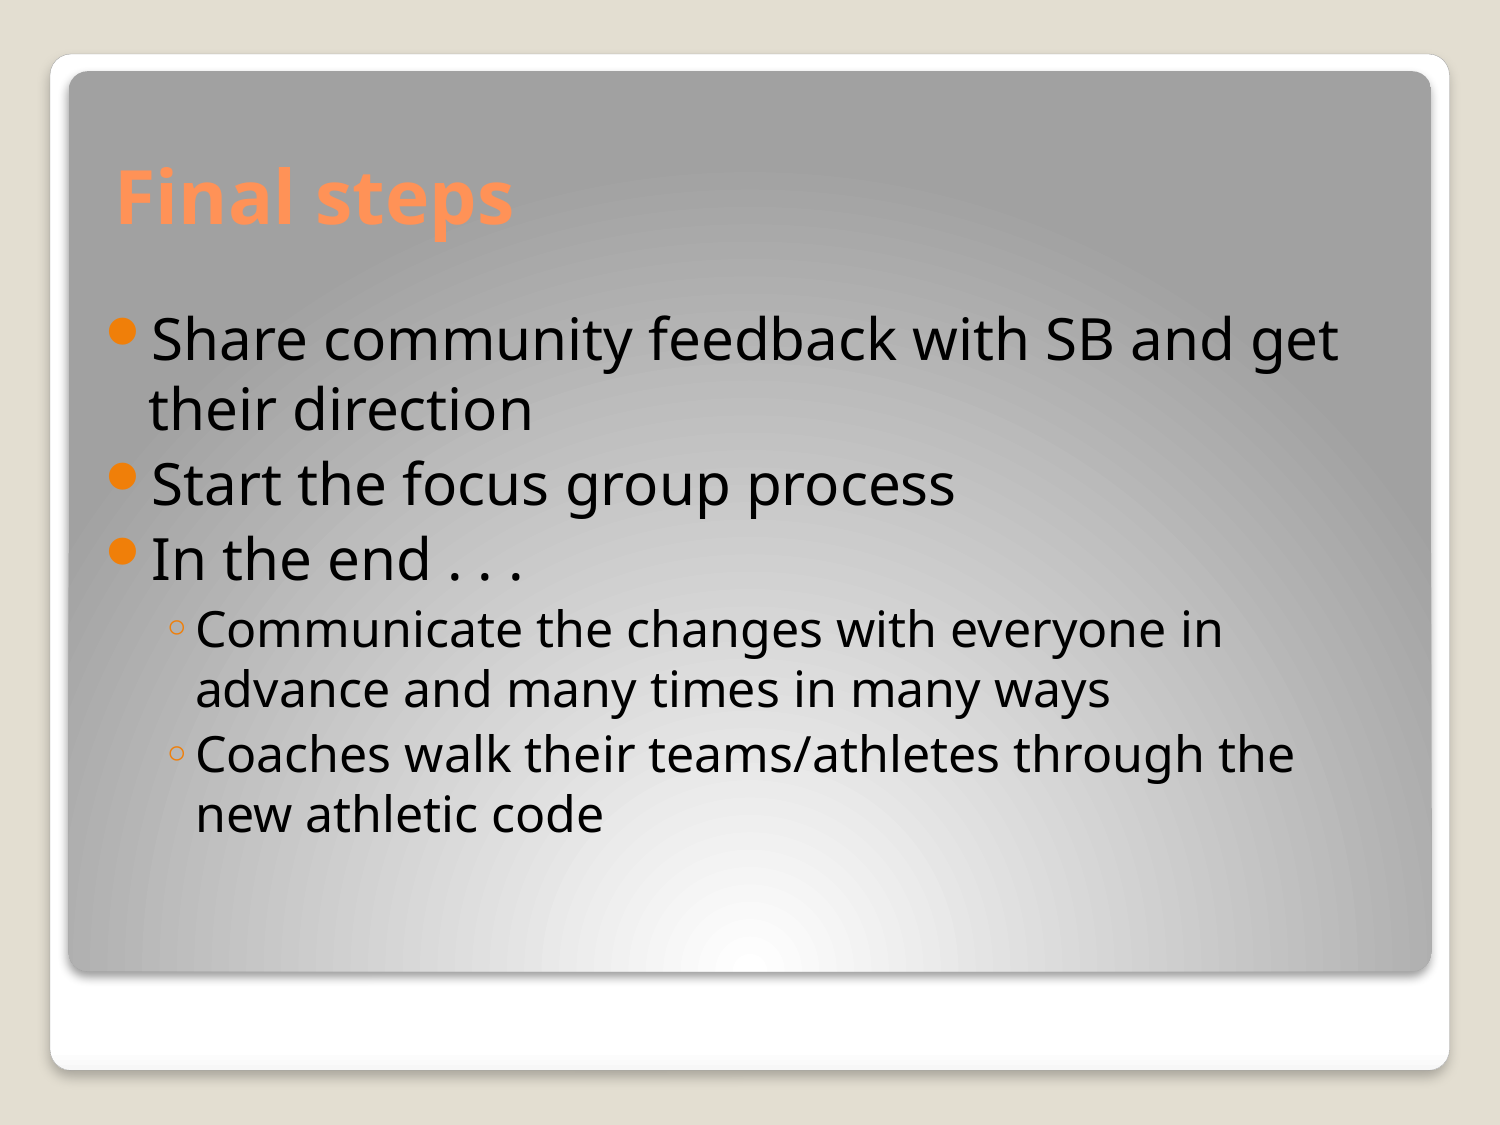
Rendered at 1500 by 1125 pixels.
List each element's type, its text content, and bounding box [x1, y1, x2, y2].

title Final steps [99, 75, 1443, 248]
list Share community feedback with SB and get their direction Start the focus group process In the end . . . Communicate the changes with everyone in advance and many times in many ways Coaches walk their teams/athletes through the new athletic code [75, 287, 1418, 975]
